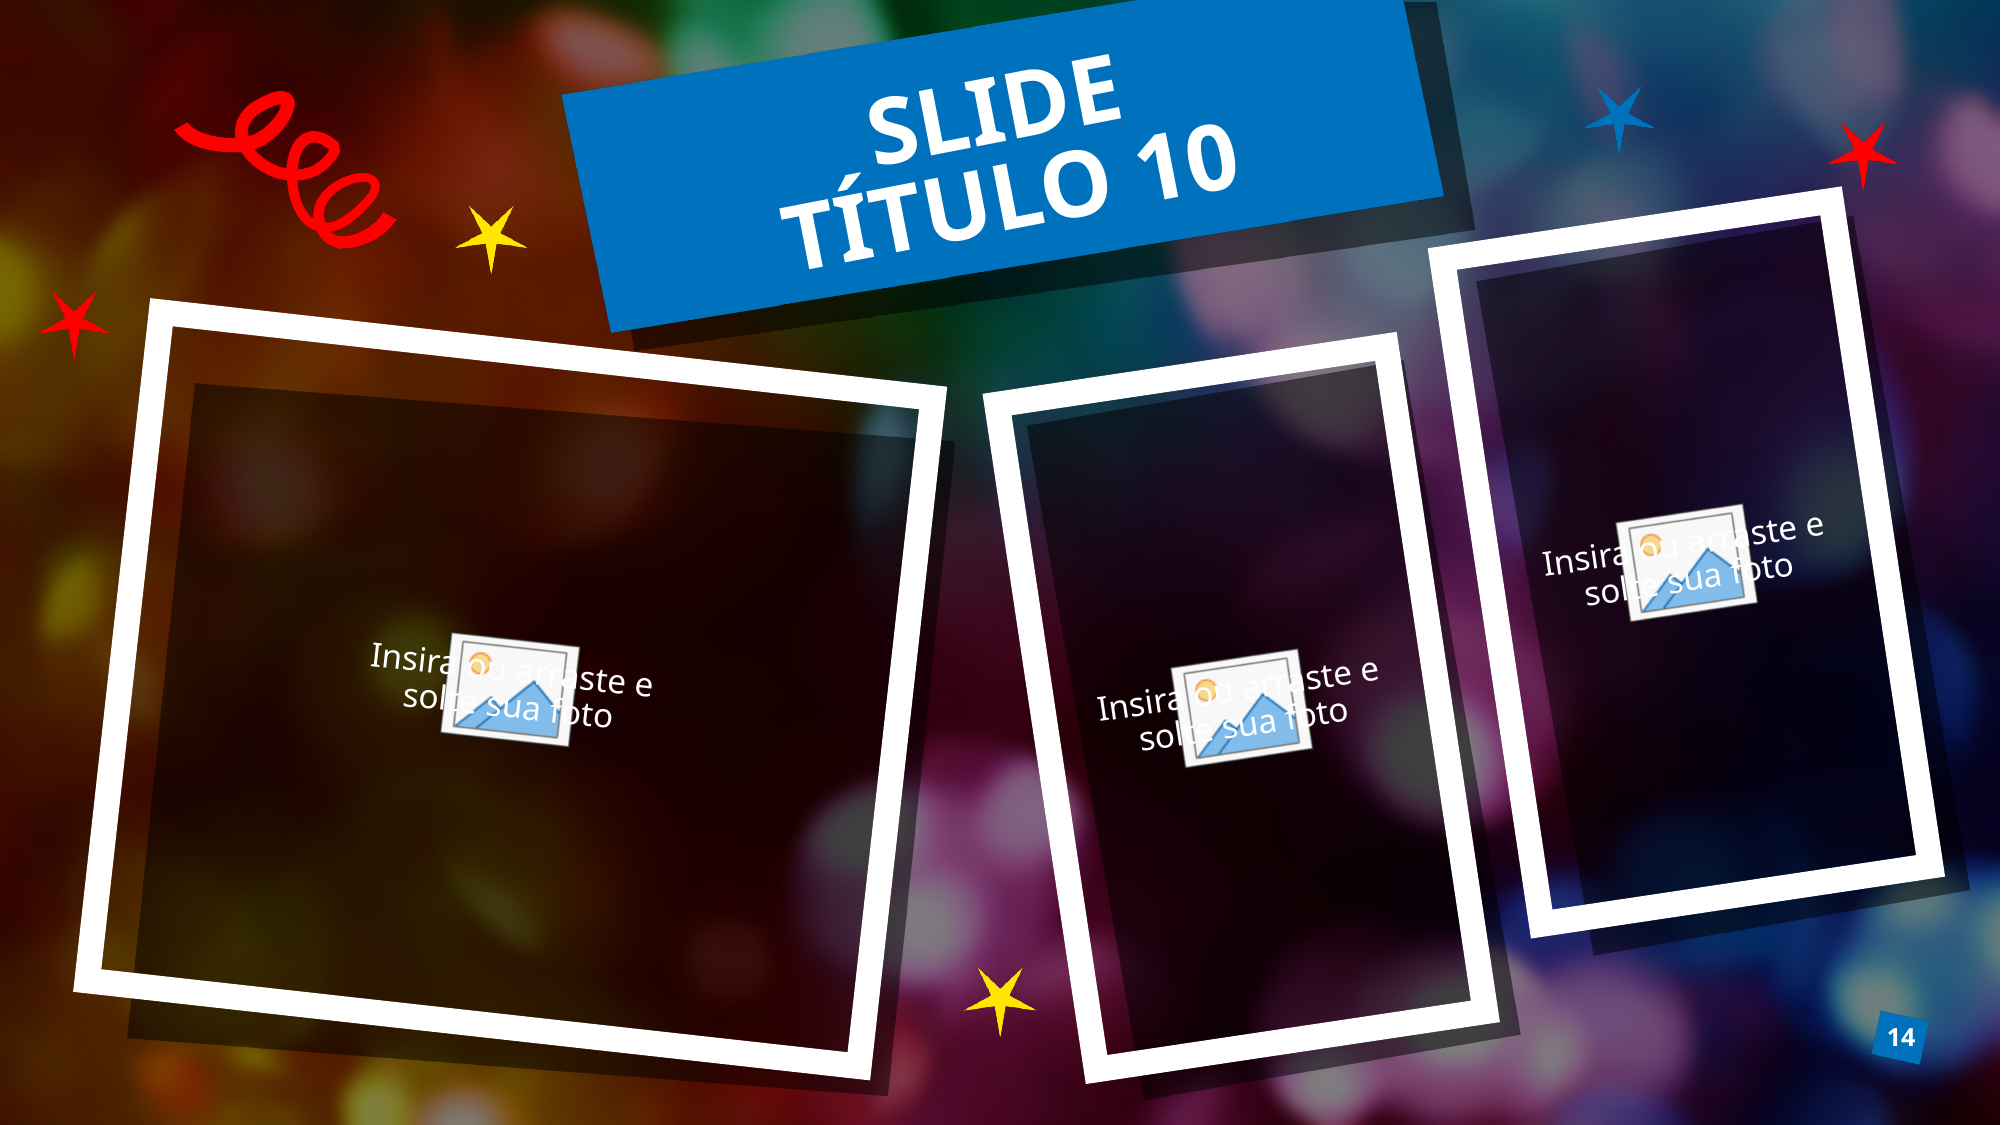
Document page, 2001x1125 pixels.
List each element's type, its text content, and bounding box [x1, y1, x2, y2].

picture [0, 0, 2000, 1125]
title SLIDE TÍTULO 10 [573, 0, 1435, 347]
slide_number 14 [1866, 1008, 1936, 1069]
